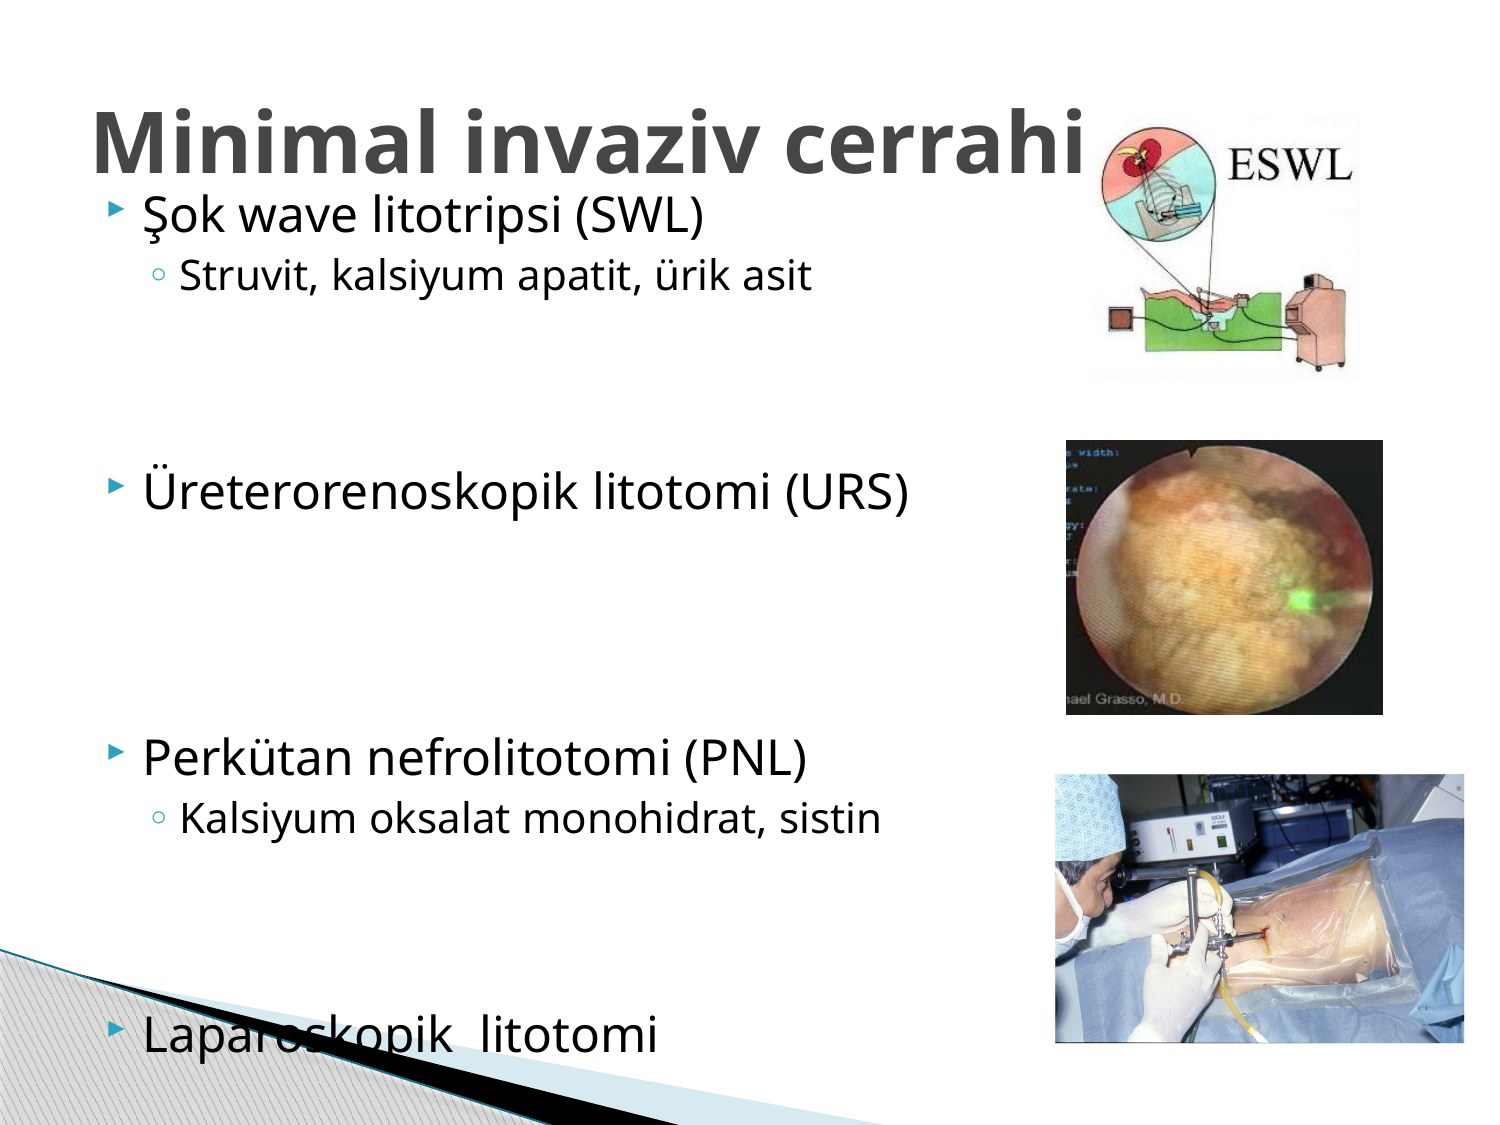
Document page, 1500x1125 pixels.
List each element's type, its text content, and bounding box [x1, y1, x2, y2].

list Şok wave litotripsi (SWL) Struvit, kalsiyum apatit, ürik asit Üreterorenoskopik litotomi (URS) Perkütan nefrolitotomi (PNL) Kalsiyum oksalat monohidrat, sistin Laparoskopik litotomi [75, 233, 1425, 1079]
title Minimal invaziv cerrahi [75, 45, 1425, 233]
picture [1054, 773, 1466, 1044]
picture [1089, 116, 1360, 382]
picture [1066, 440, 1383, 716]
